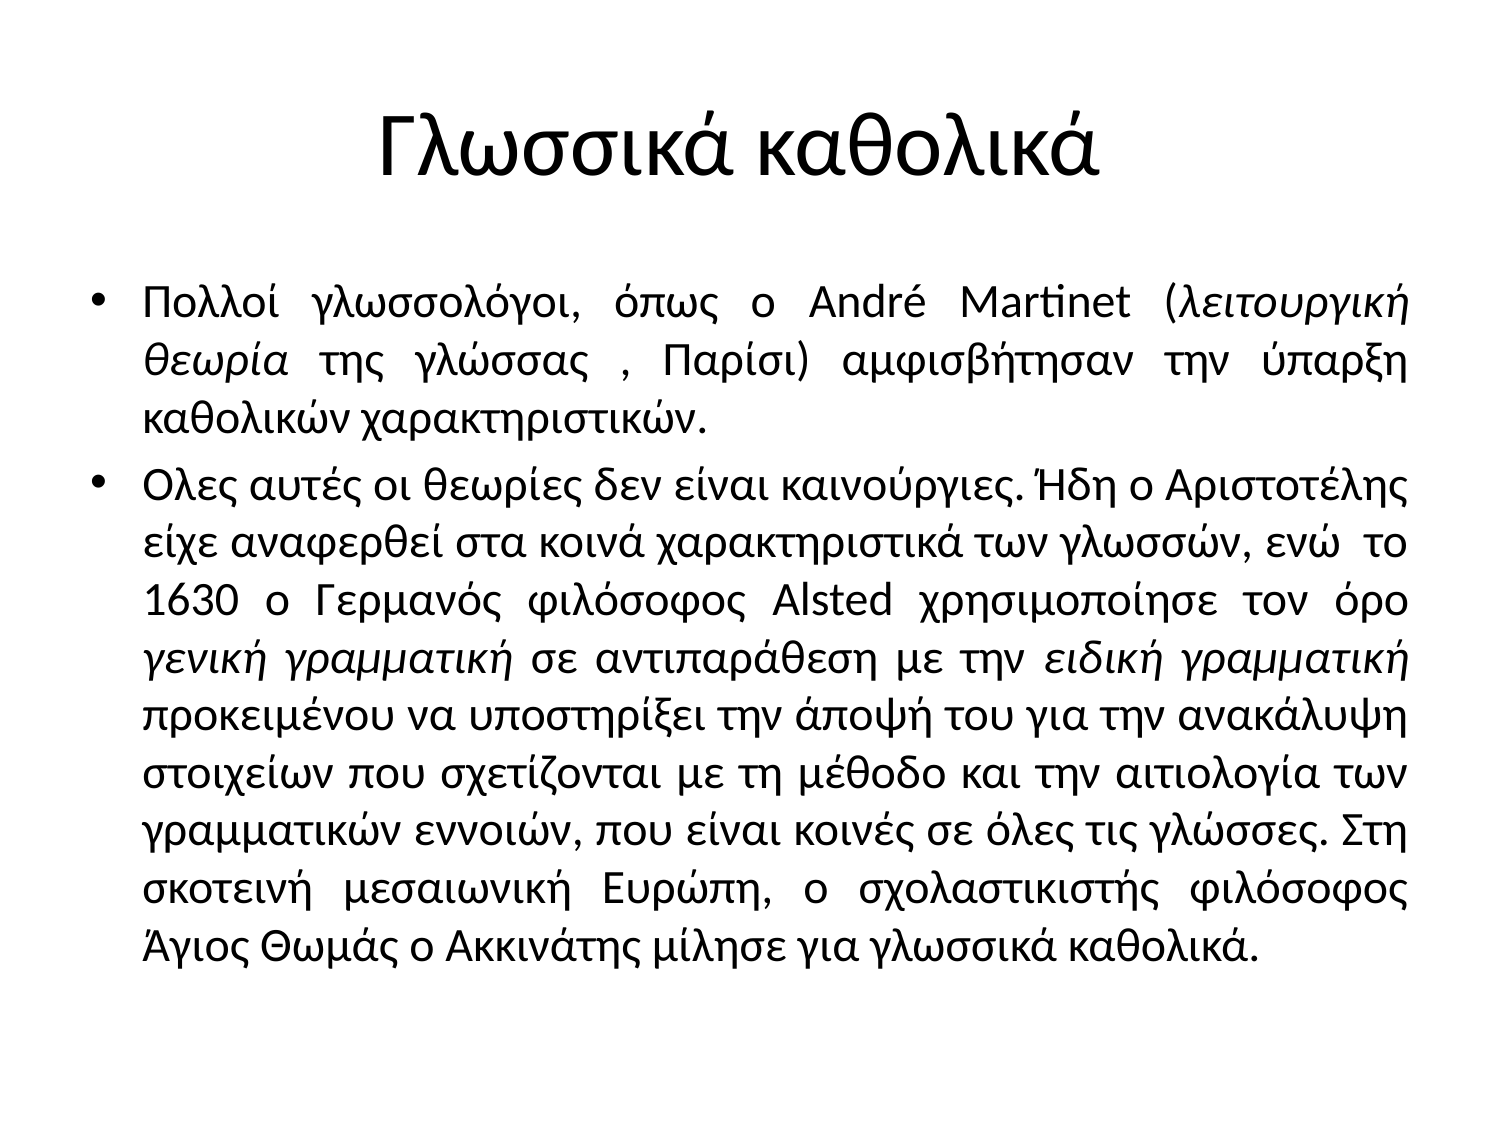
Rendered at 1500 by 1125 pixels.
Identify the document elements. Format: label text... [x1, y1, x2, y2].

title Γλωσσικά καθολικά [75, 45, 1425, 233]
list Πολλοί γλωσσολόγοι, όπως ο André Martinet (λειτουργική θεωρία της γλώσσας , Παρίσι) αμφισβήτησαν την ύπαρξη καθολικών χαρακτηριστικών. Ολες αυτές οι θεωρίες δεν είναι καινούργιες. Ήδη ο Αριστοτέλης είχε αναφερθεί στα κοινά χαρακτηριστικά των γλωσσών, ενώ το 1630 ο Γερμανός φιλόσοφος Alsted χρησιμοποίησε τον όρο γενική γραμματική σε αντιπαράθεση με την ειδική γραμματική προκειμένου να υποστηρίξει την άποψή του για την ανακάλυψη στοιχείων που σχετίζονται με τη μέθοδο και την αιτιολογία των γραμματικών εννοιών, που είναι κοινές σε όλες τις γλώσσες. Στη σκοτεινή μεσαιωνική Ευρώπη, ο σχολαστικιστής φιλόσοφος Άγιος Θωμάς ο Ακκινάτης μίλησε για γλωσσικά καθολικά. [75, 262, 1425, 1005]
